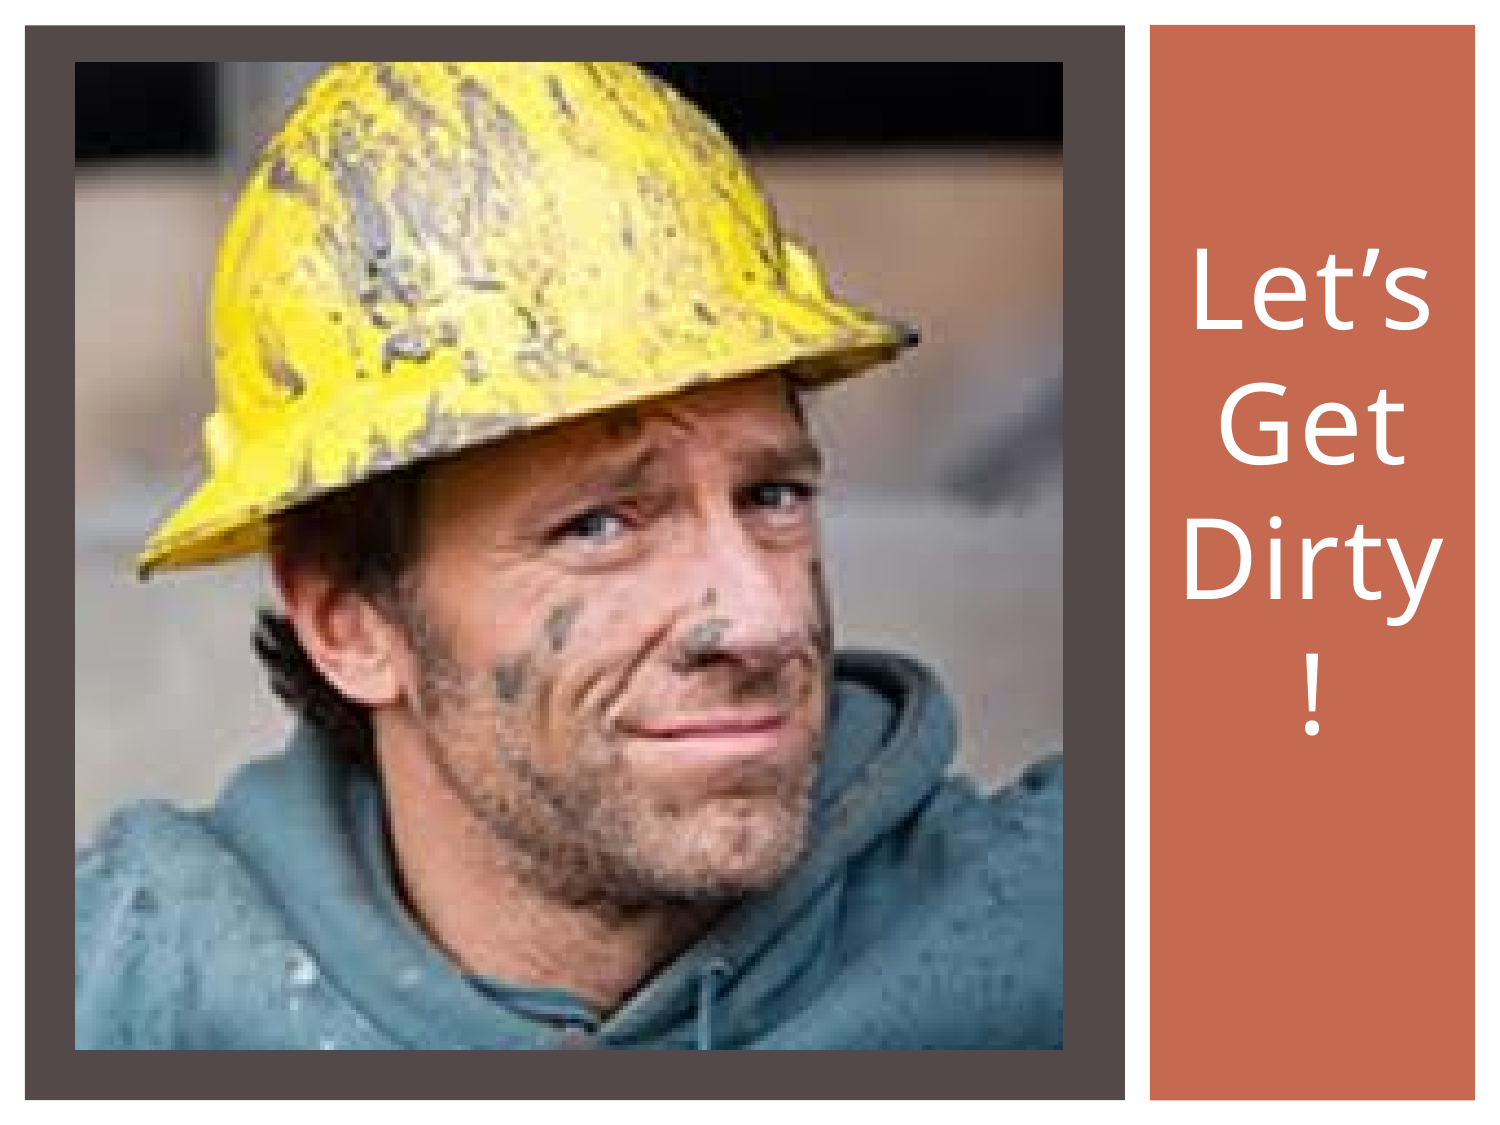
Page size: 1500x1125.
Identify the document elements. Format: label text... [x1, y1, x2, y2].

picture [74, 62, 1063, 1051]
subtitle Let’s Get Dirty! [1149, 336, 1475, 637]
